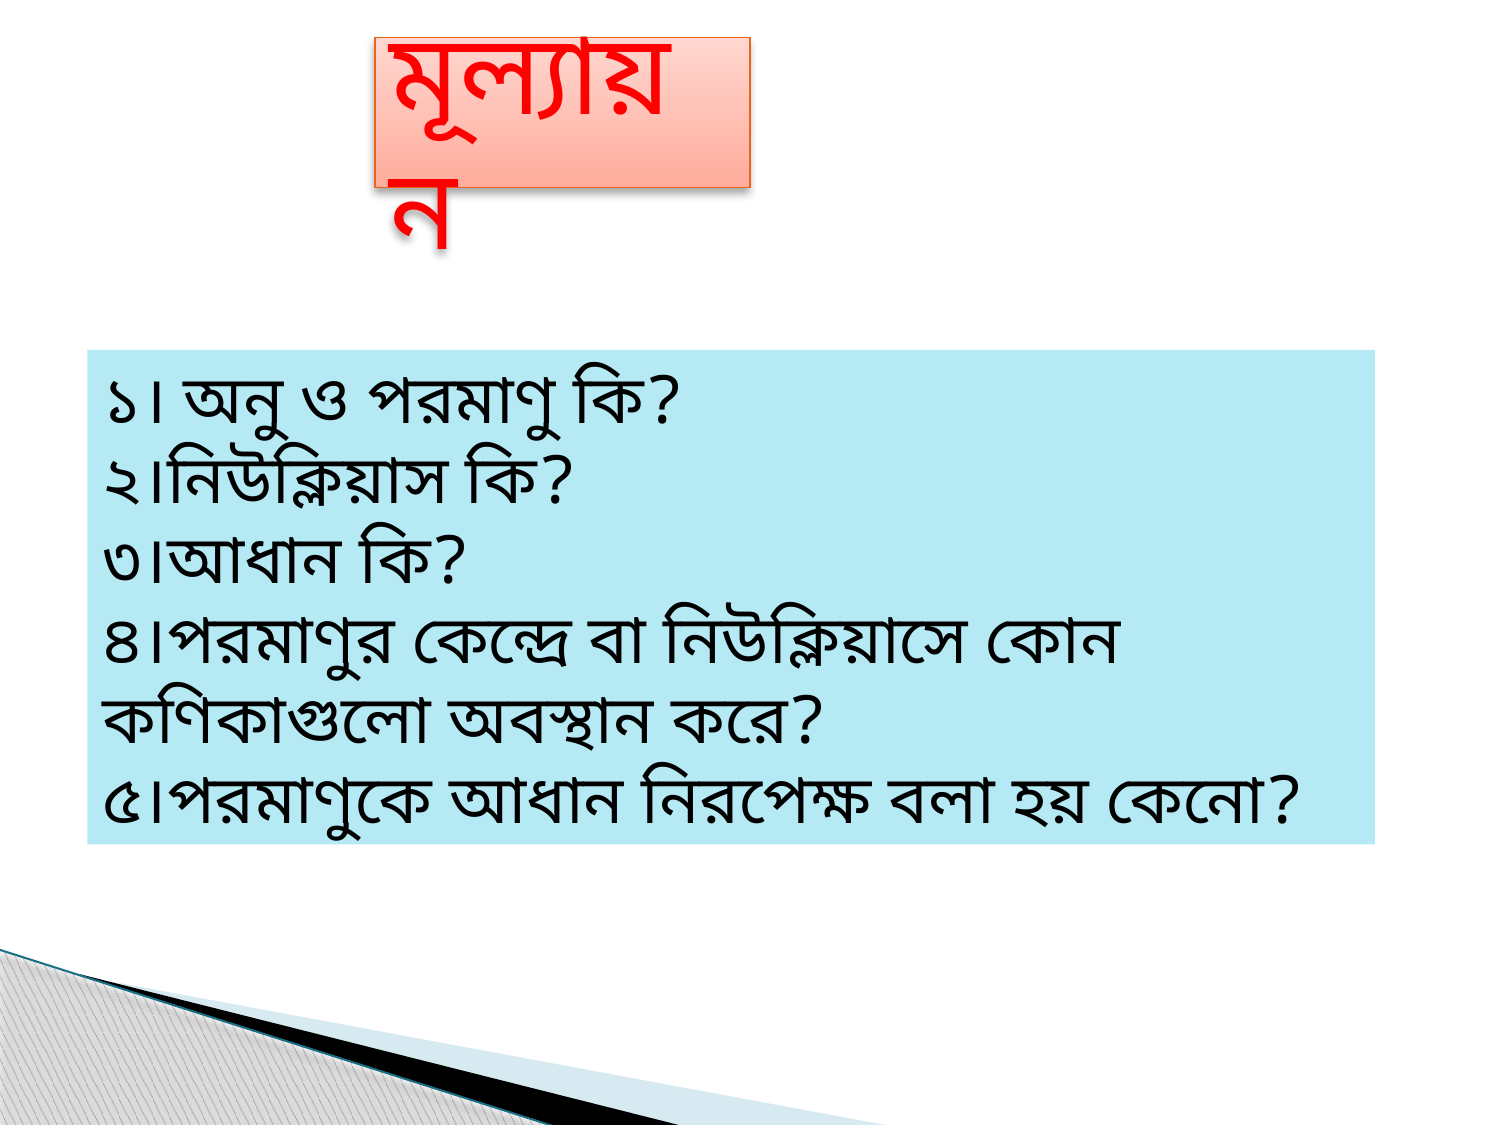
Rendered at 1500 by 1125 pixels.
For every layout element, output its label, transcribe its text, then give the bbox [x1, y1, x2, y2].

text_box মূল্যায়ন [374, 37, 751, 188]
text_box ১। অনু ও পরমাণু কি? ২।নিউক্লিয়াস কি? ৩।আধান কি? ৪।পরমাণুর কেন্দ্রে বা নিউক্লিয়াসে কোন কণিকাগুলো অবস্থান করে? ৫।পরমাণুকে আধান নিরপেক্ষ বলা হয় কেনো? [83, 345, 1379, 849]
